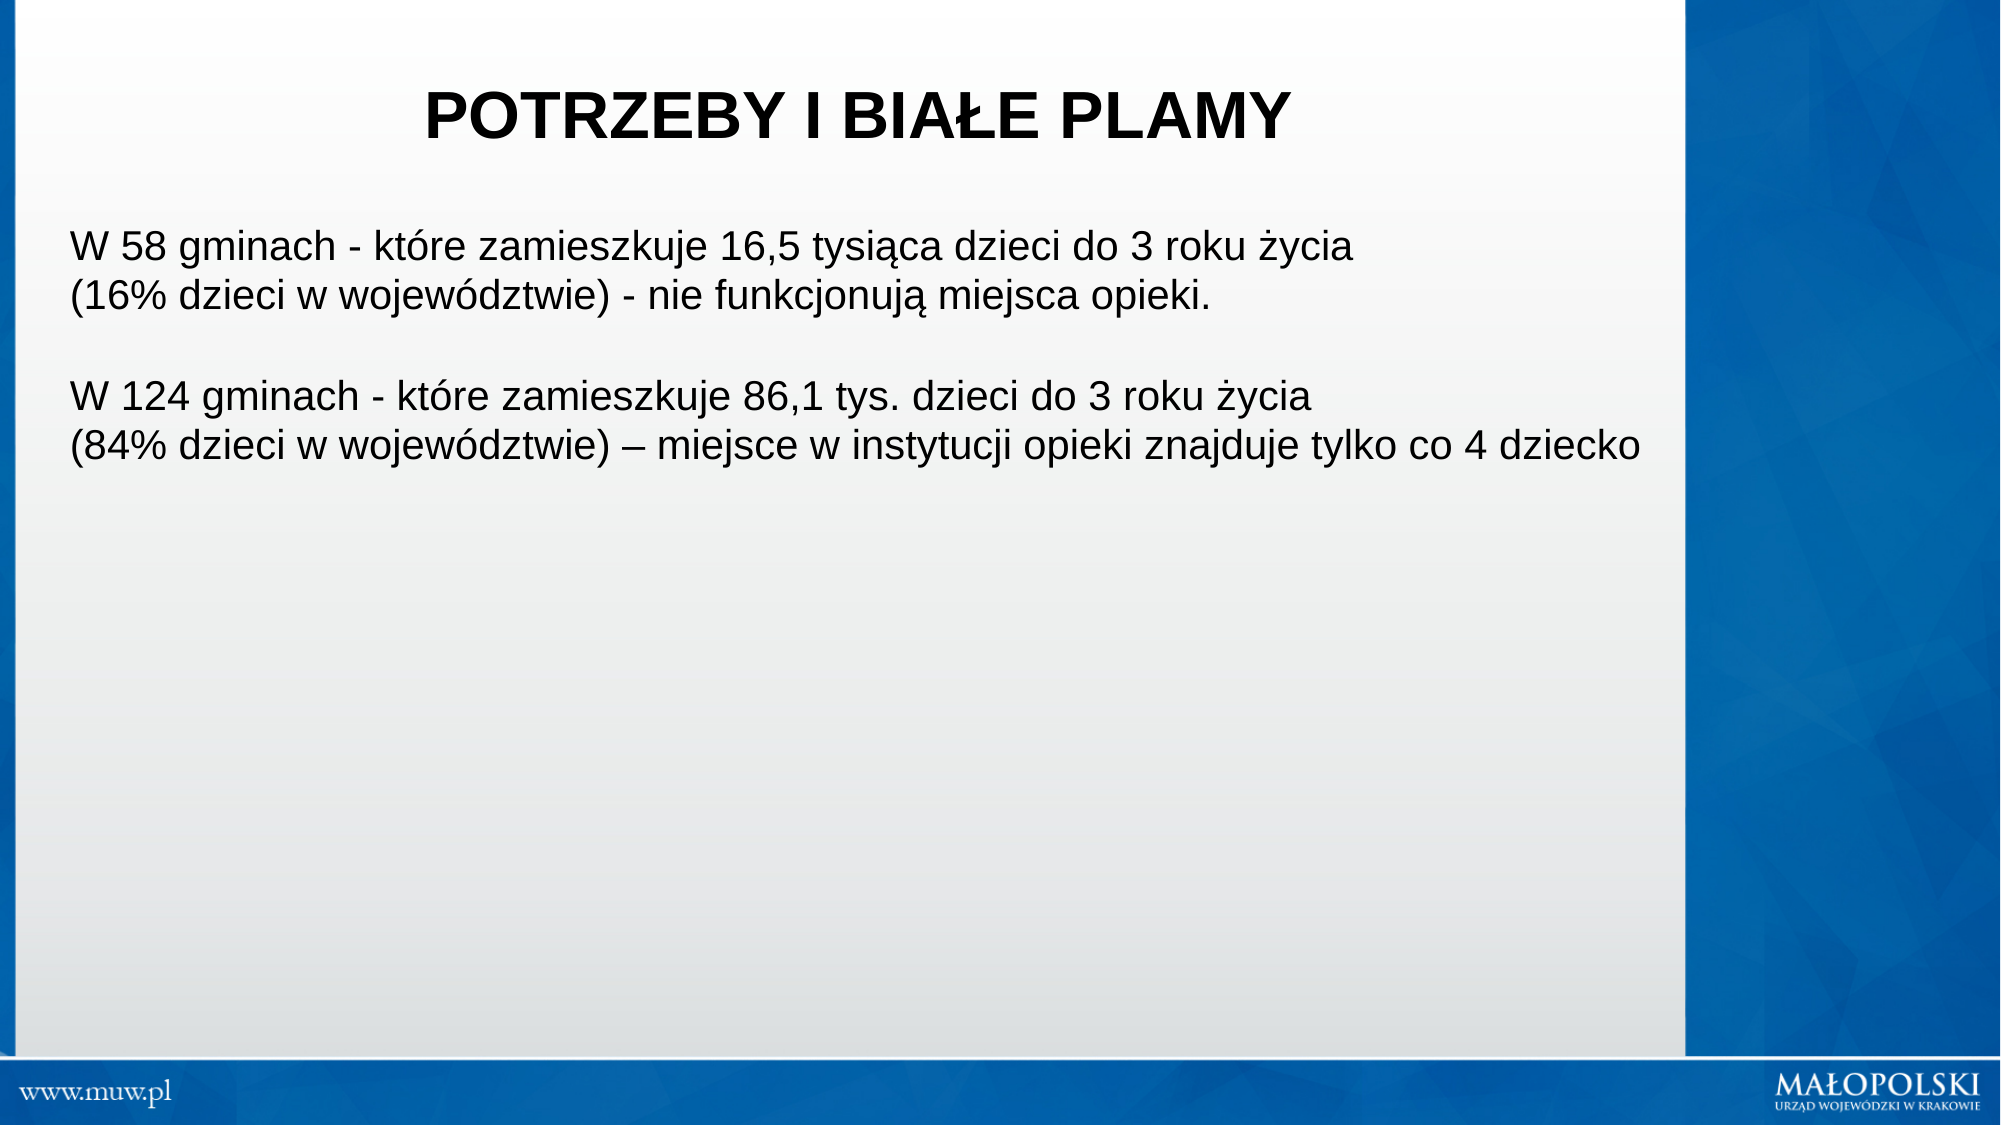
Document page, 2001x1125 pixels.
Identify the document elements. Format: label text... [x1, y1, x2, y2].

text_box W 58 gminach - które zamieszkuje 16,5 tysiąca dzieci do 3 roku życia (16% dzieci w województwie) - nie funkcjonują miejsca opieki. W 124 gminach - które zamieszkuje 86,1 tys. dzieci do 3 roku życia (84% dzieci w województwie) – miejsce w instytucji opieki znajduje tylko co 4 dziecko [55, 160, 1674, 646]
picture [0, 0, 2001, 1125]
text_box POTRZEBY I BIAŁE PLAMY [409, 64, 1415, 160]
